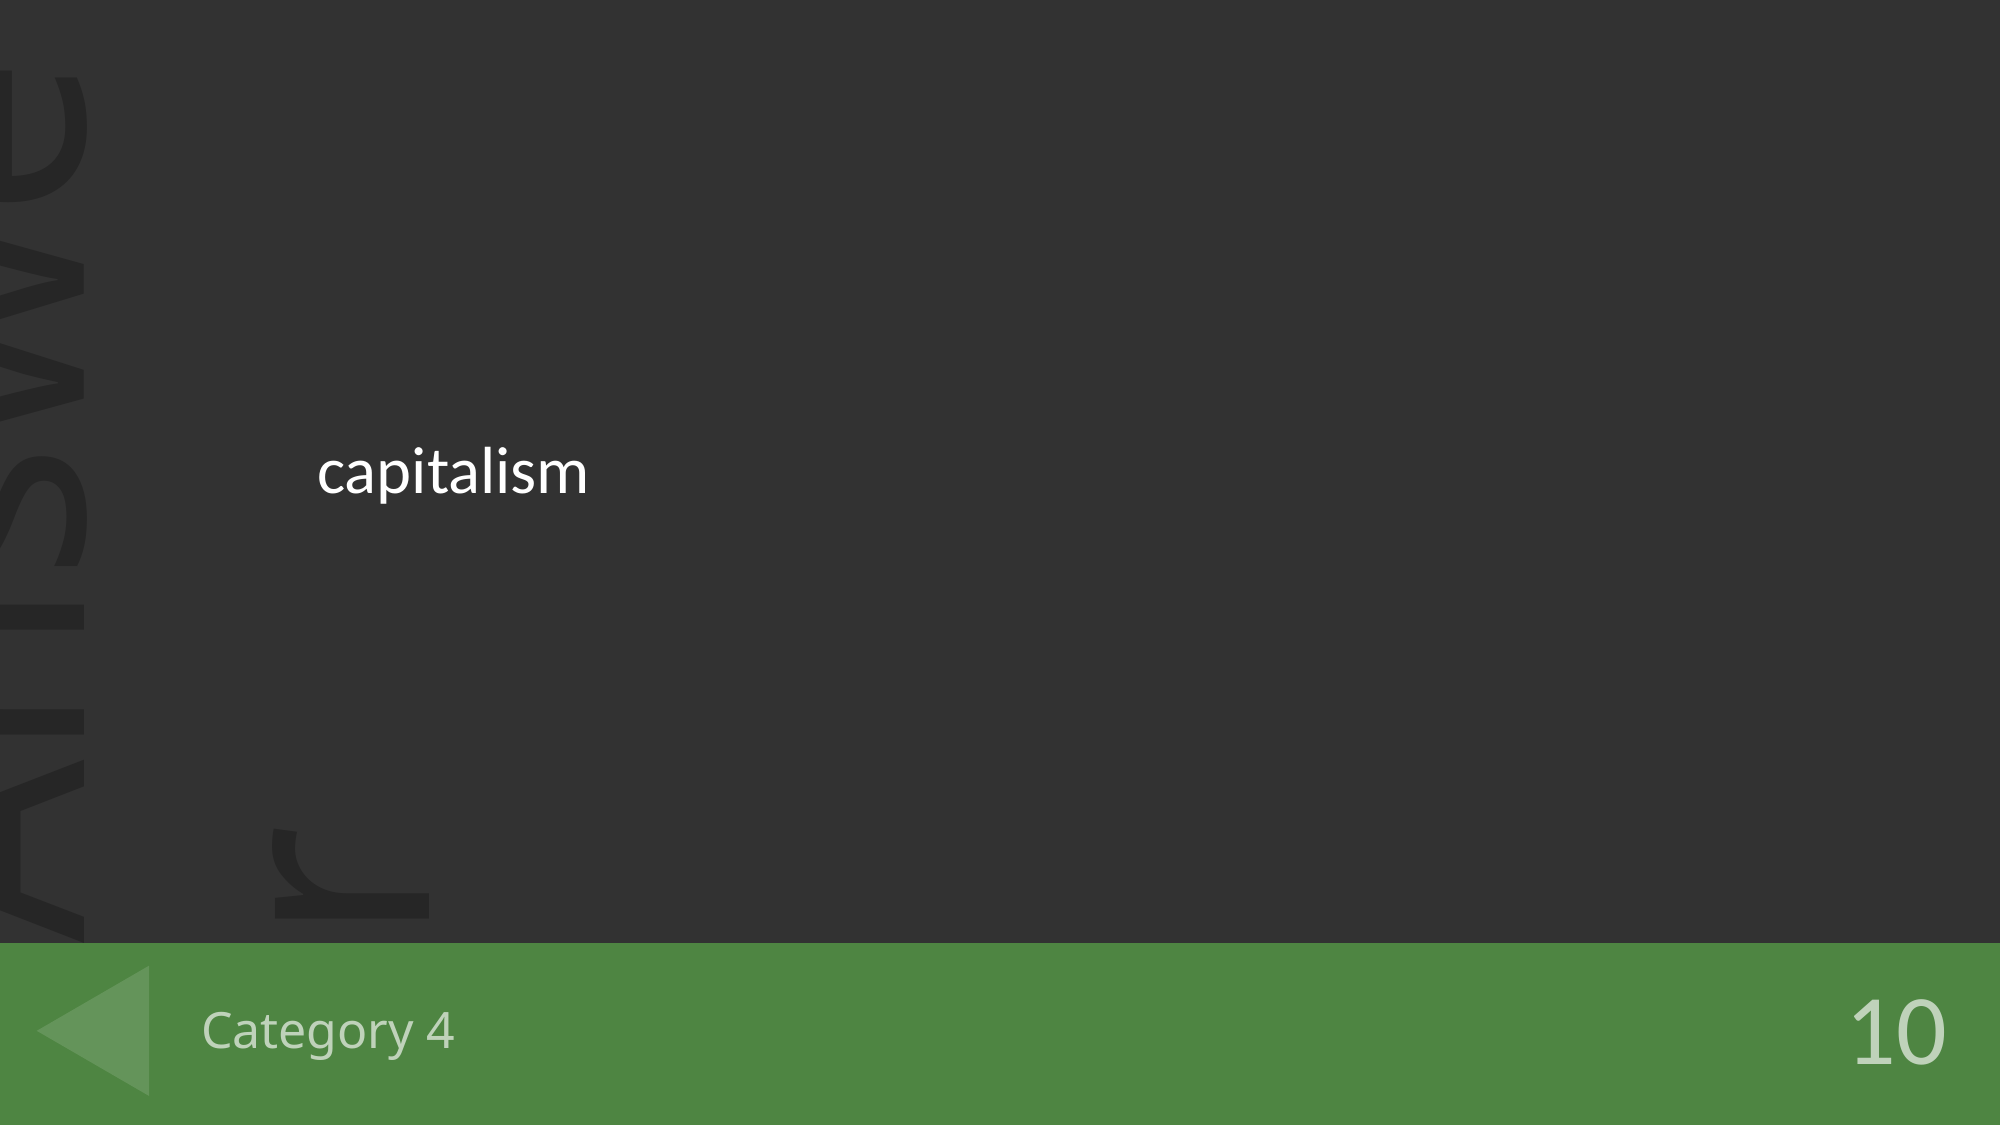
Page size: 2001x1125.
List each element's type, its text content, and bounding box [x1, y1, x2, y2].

list 10 [1494, 967, 1963, 1097]
title Category 4 [185, 967, 1494, 1097]
list capitalism [302, 307, 1760, 636]
